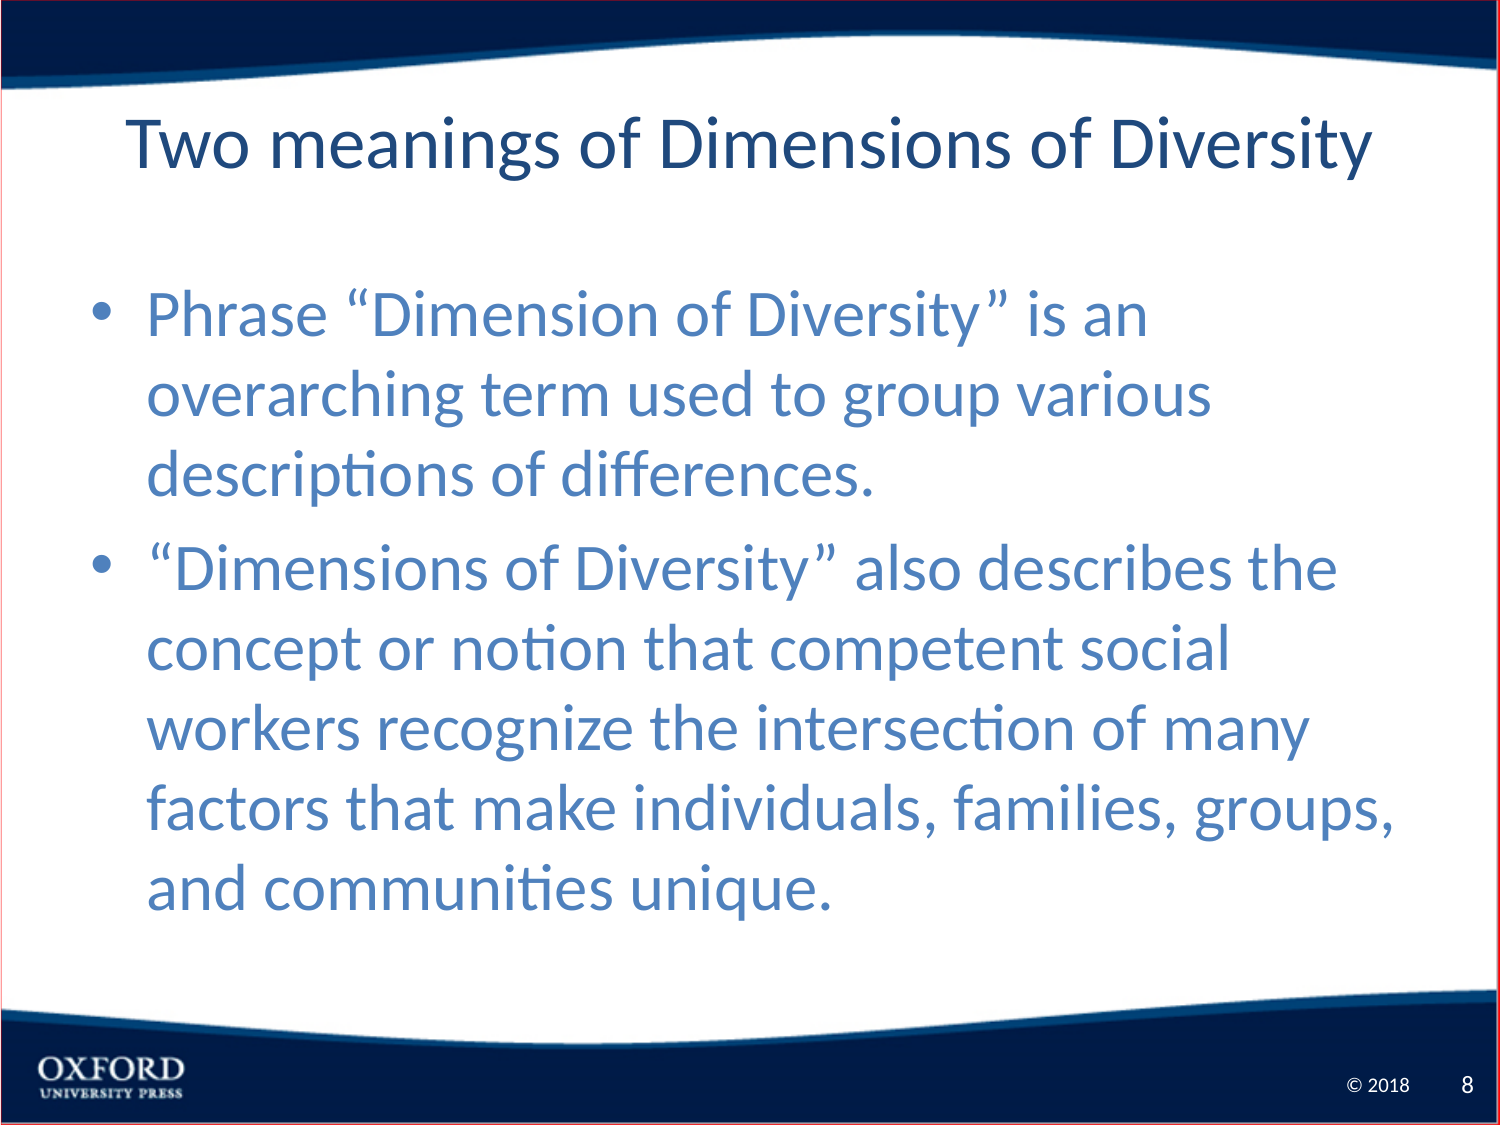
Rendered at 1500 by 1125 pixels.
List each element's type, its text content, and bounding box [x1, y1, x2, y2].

title Two meanings of Dimensions of Diversity [75, 45, 1425, 233]
list Phrase “Dimension of Diversity” is an overarching term used to group various descriptions of differences. “Dimensions of Diversity” also describes the concept or notion that competent social workers recognize the intersection of many factors that make individuals, families, groups, and communities unique. [75, 262, 1425, 1093]
picture [0, 0, 1500, 1125]
